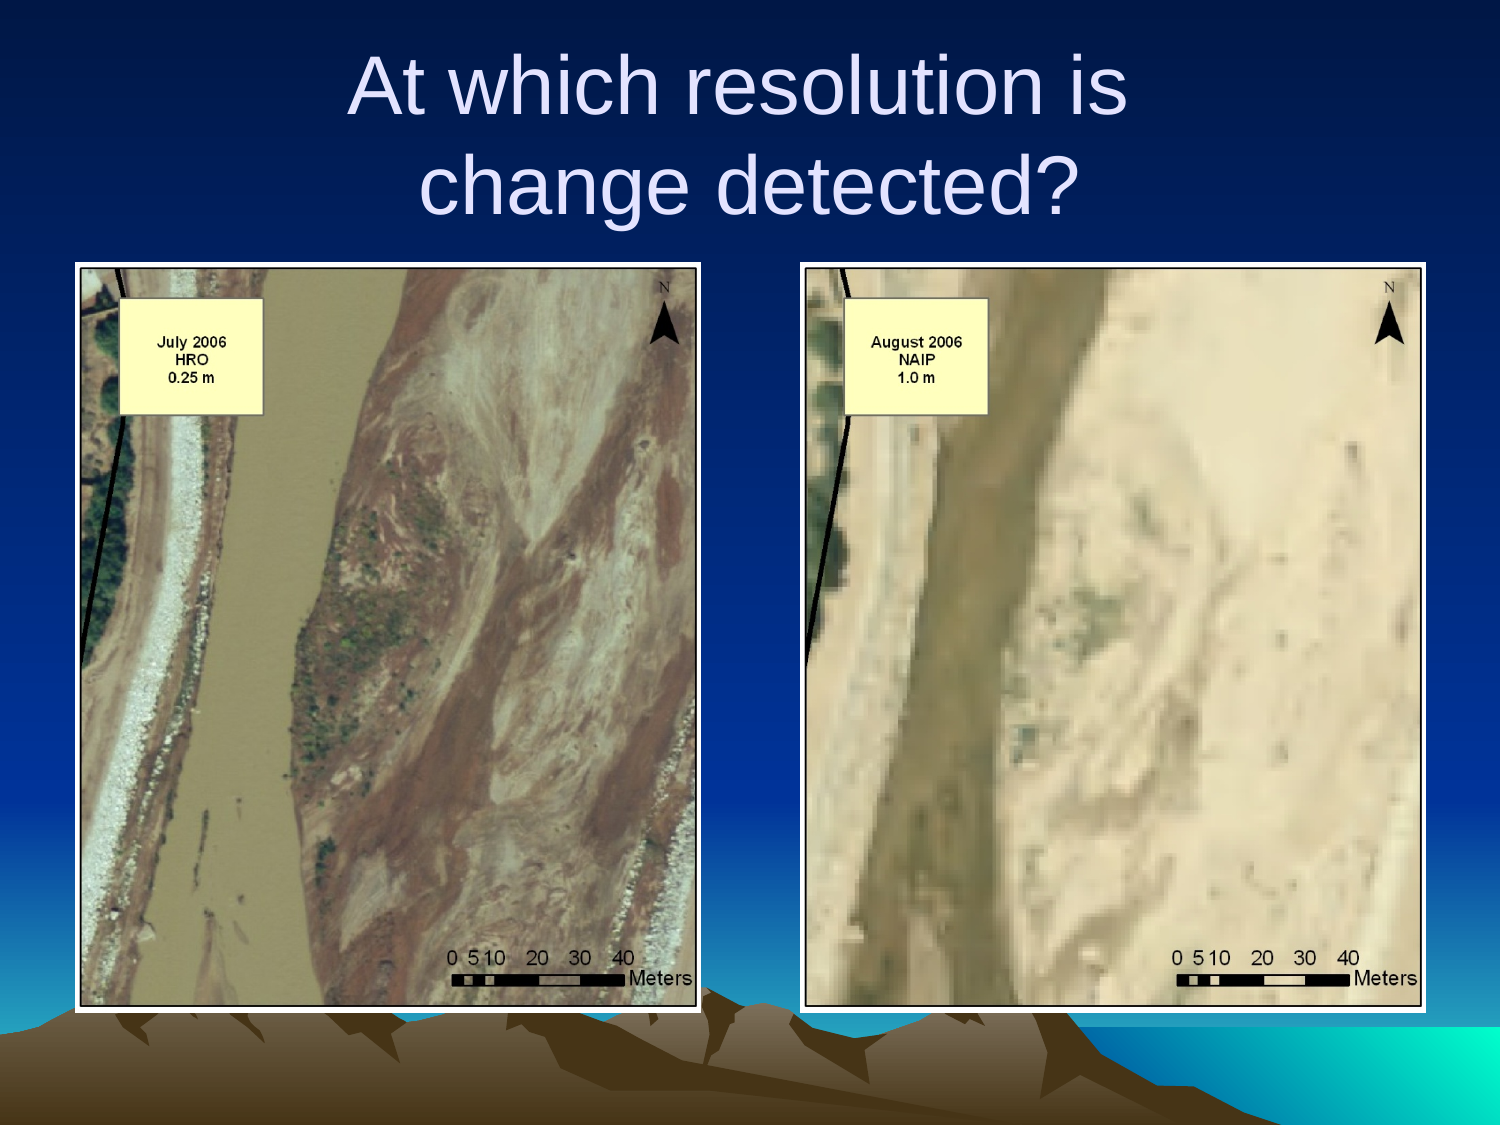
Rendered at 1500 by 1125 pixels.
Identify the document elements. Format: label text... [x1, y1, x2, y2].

picture [74, 262, 701, 1013]
picture [799, 262, 1426, 1013]
title At which resolution is change detected? [74, 37, 1426, 226]
